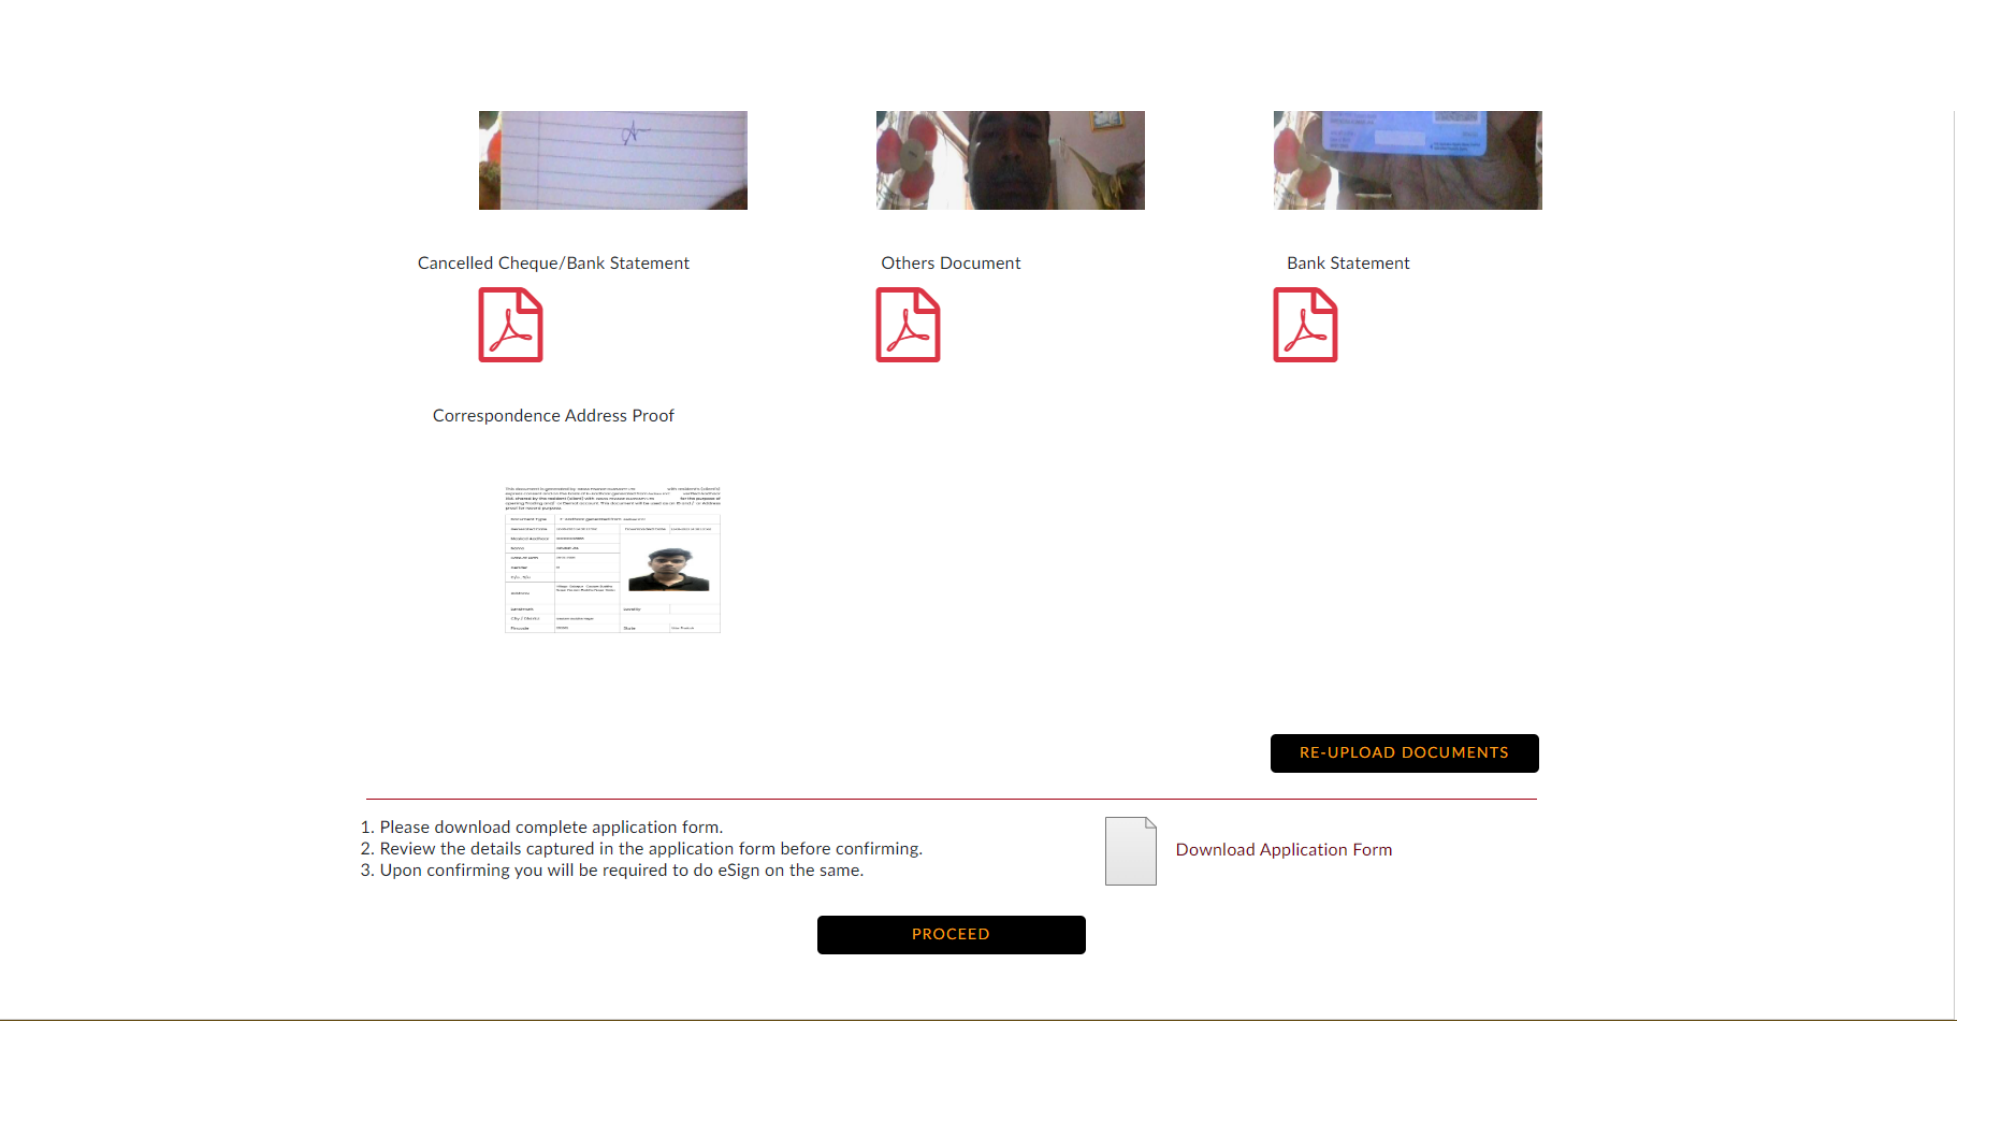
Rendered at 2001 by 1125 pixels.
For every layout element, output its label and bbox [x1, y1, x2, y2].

picture [0, 111, 1957, 1021]
